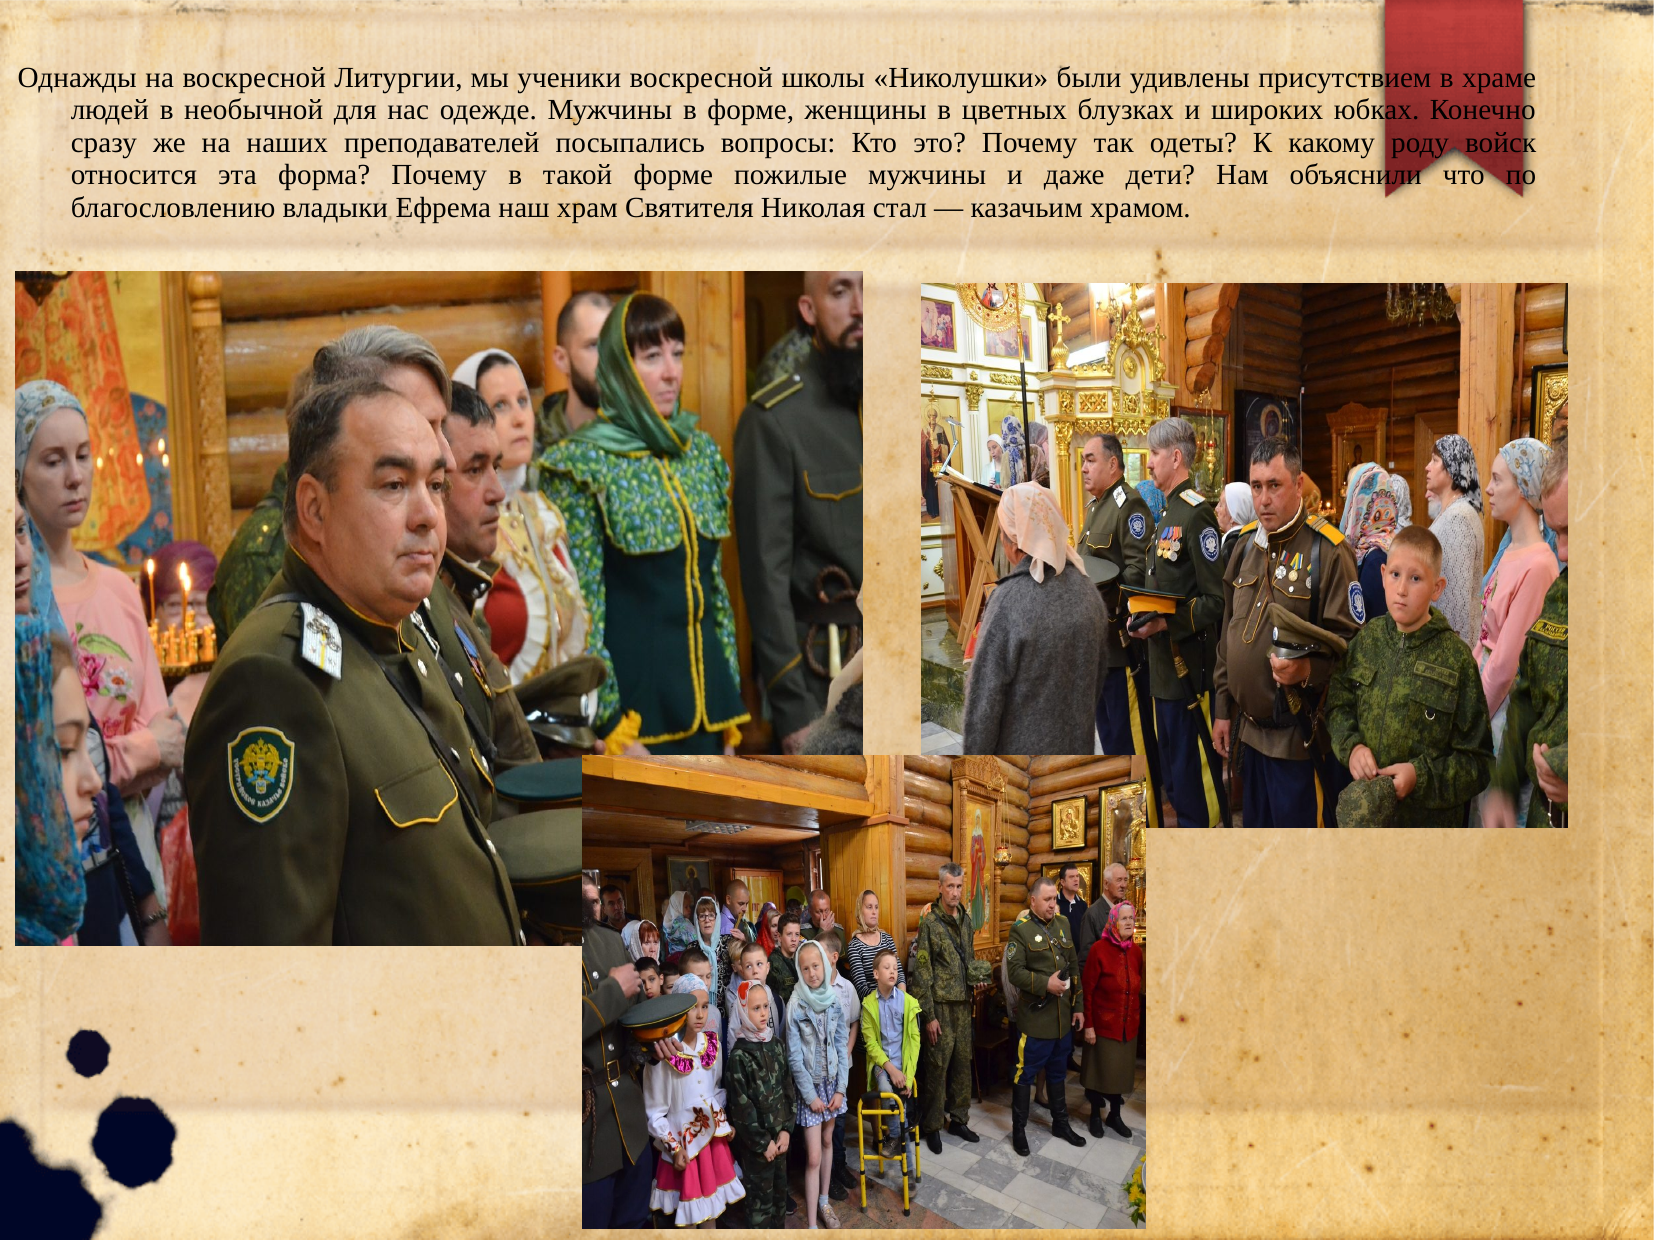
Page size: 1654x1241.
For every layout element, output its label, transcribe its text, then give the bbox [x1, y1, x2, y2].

picture [0, 0, 1654, 1240]
list Однажды на воскресной Литургии, мы ученики воскресной школы «Николушки» были удивлены присутствием в храме людей в необычной для нас одежде. Мужчины в форме, женщины в цветных блузках и широких юбках. Конечно сразу же на наших преподавателей посыпались вопросы: Кто это? Почему так одеты? К какому роду войск относится эта форма? Почему в такой форме пожилые мужчины и даже дети? Нам объяснили что по благословлению владыки Ефрема наш храм Святителя Николая стал — казачьим храмом. [0, 59, 1538, 1241]
